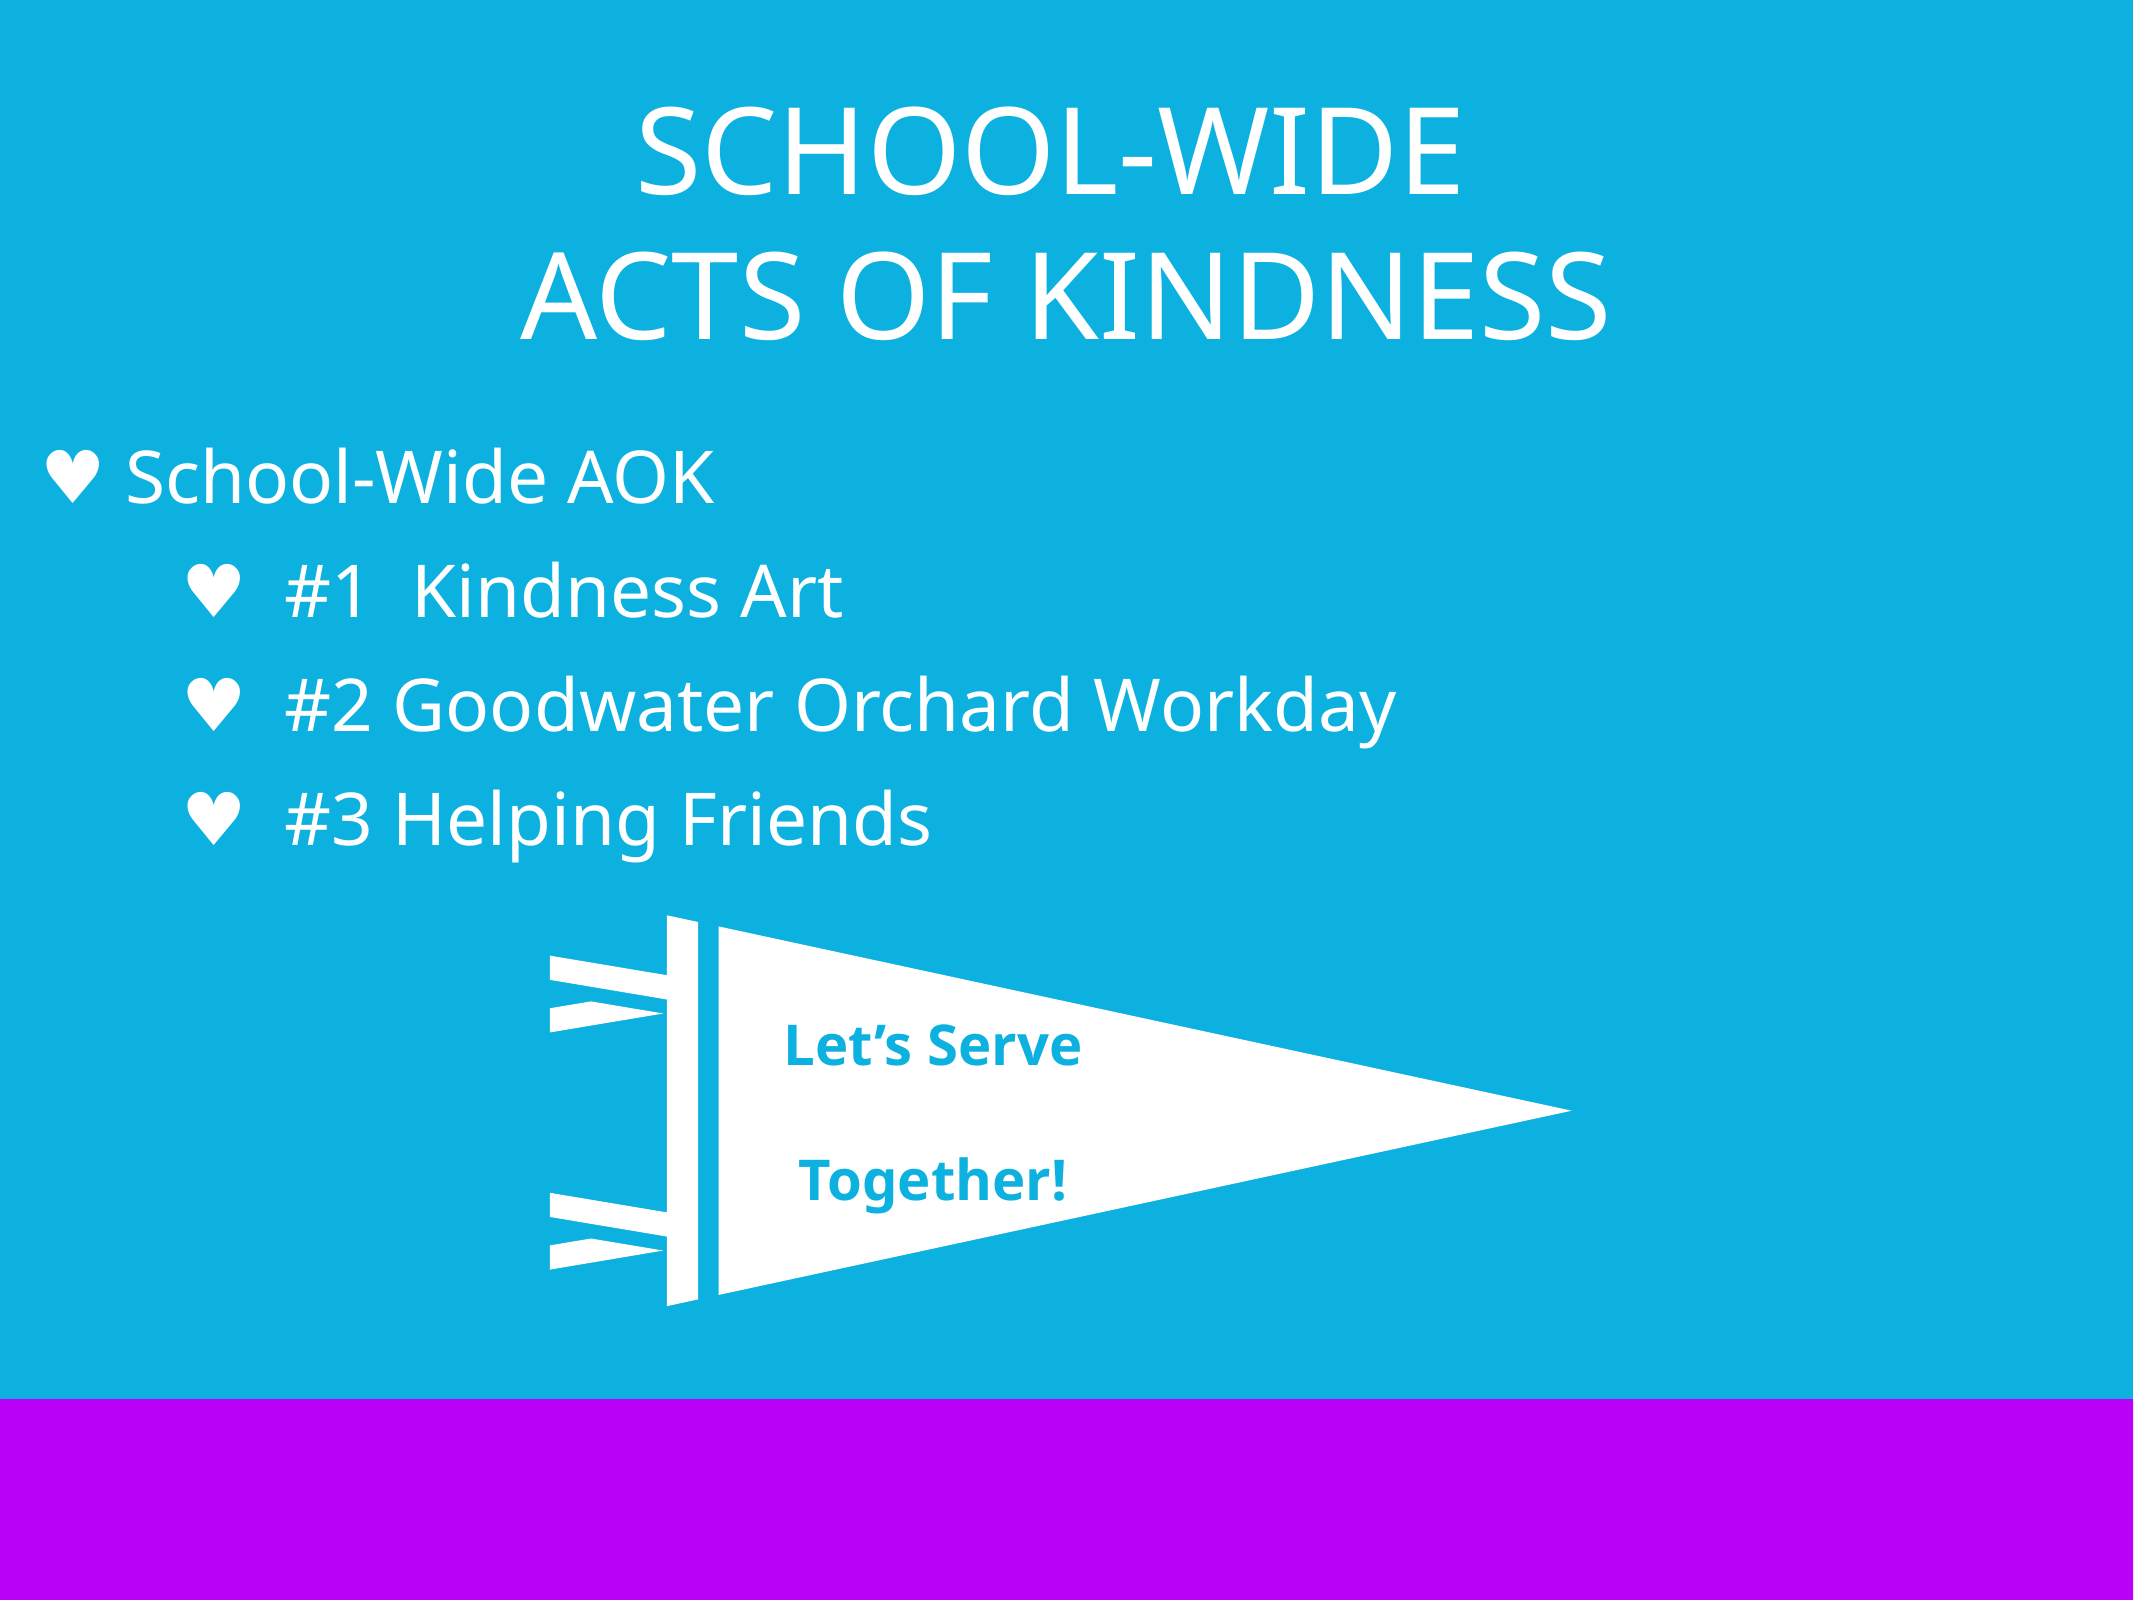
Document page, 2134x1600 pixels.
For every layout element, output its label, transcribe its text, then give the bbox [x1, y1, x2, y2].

text_box SCHOOL-WIDE ACTS OF KINDNESS [375, 66, 1758, 371]
text_box ♥︎ School-Wide AOK ♥︎ #1 Kindness Art ♥︎ #2 Goodwater Orchard Workday ♥︎ #3 Helping Friends [34, 394, 2134, 916]
text_box [0, 1399, 2134, 1600]
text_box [549, 915, 1572, 1307]
